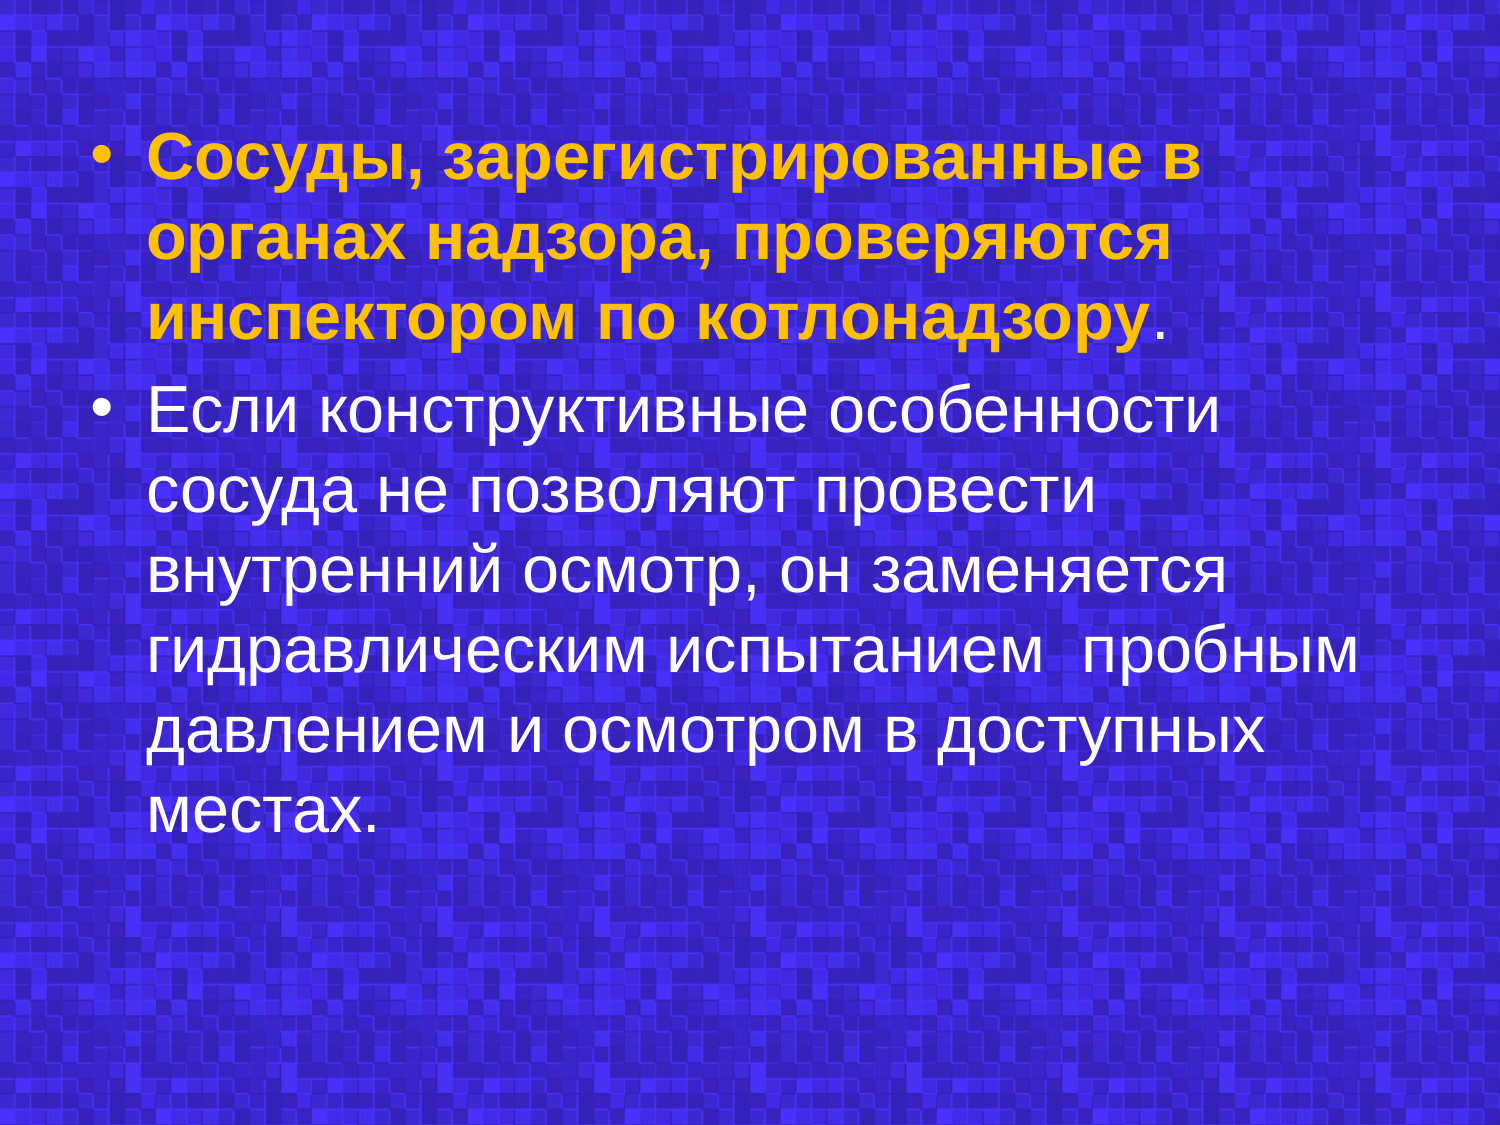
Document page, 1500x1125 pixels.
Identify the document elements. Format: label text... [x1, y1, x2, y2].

picture [0, 0, 1500, 1125]
list Сосуды, зарегистрированные в органах надзора, проверяются инспектором по котлонадзору. Если конструктивные особенности сосуда не позволяют провести внутренний осмотр, он заменяется гидравлическим испытанием пробным давлением и осмотром в доступных местах. [75, 105, 1425, 1005]
